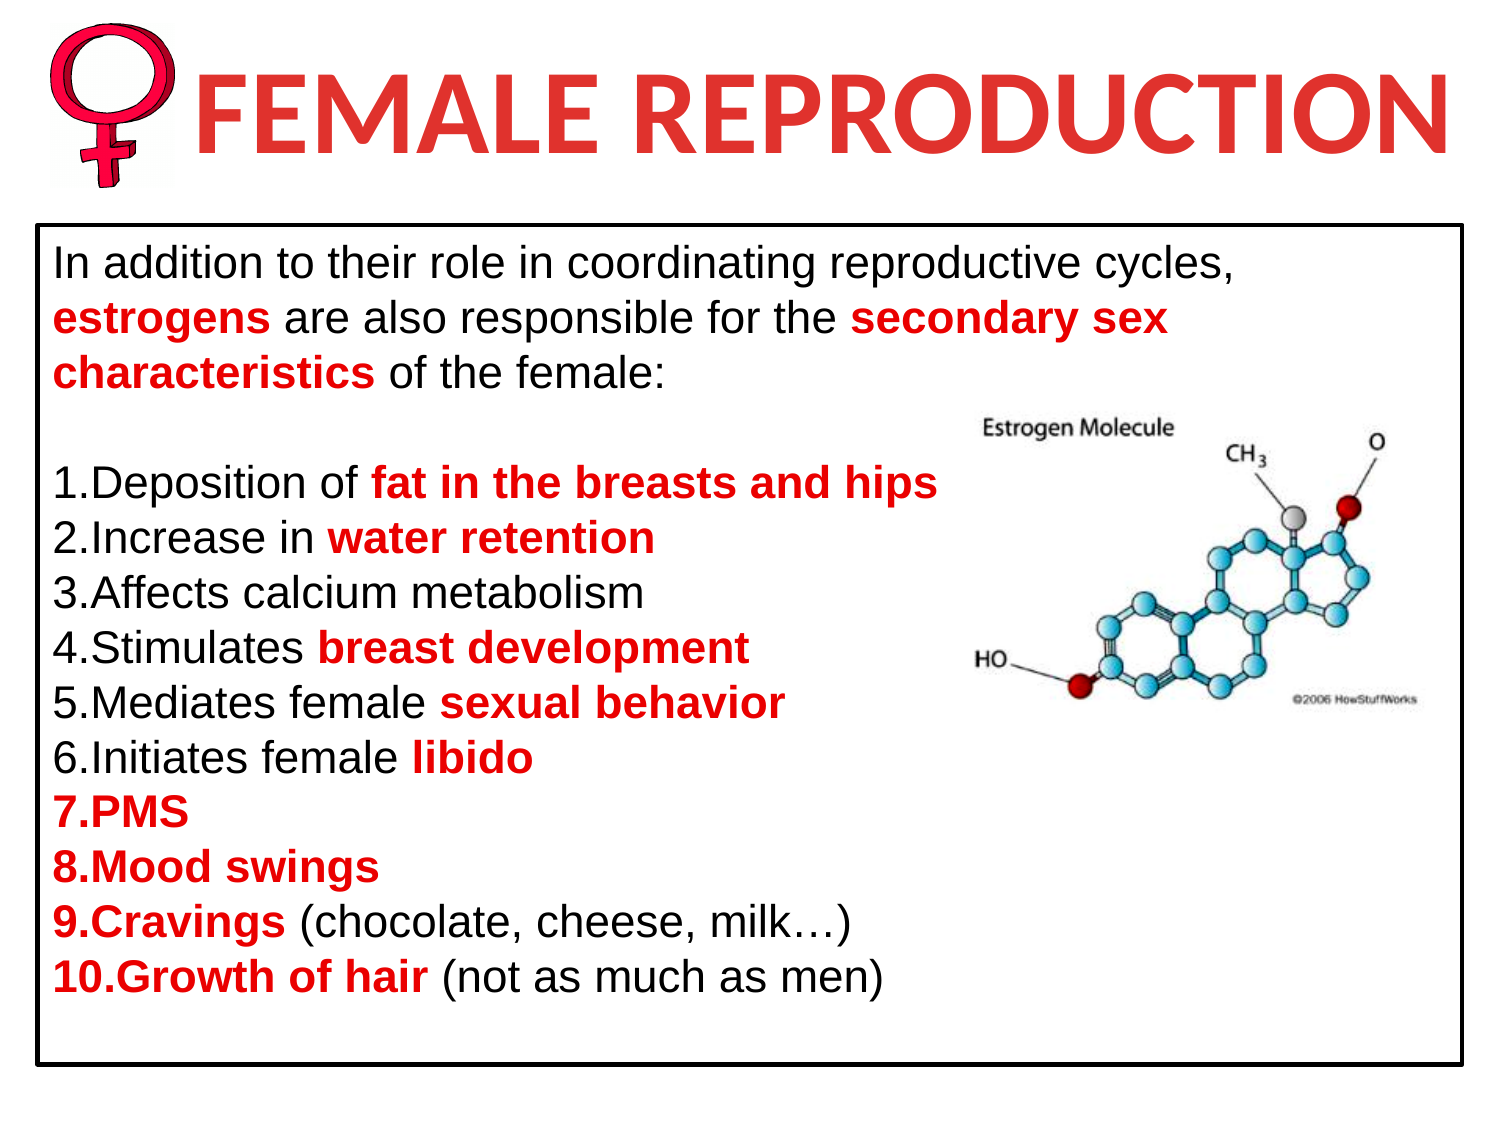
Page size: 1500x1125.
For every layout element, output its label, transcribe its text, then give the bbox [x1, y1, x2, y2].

text_box FEMALE REPRODUCTION [177, 24, 1475, 185]
text_box In addition to their role in coordinating reproductive cycles, estrogens are also responsible for the secondary sex characteristics of the female: Deposition of fat in the breasts and hips Increase in water retention Affects calcium metabolism Stimulates breast development Mediates female sexual behavior Initiates female libido PMS Mood swings Cravings (chocolate, cheese, milk…) Growth of hair (not as much as men) [35, 223, 1464, 1067]
picture [49, 22, 176, 188]
picture [949, 399, 1443, 726]
